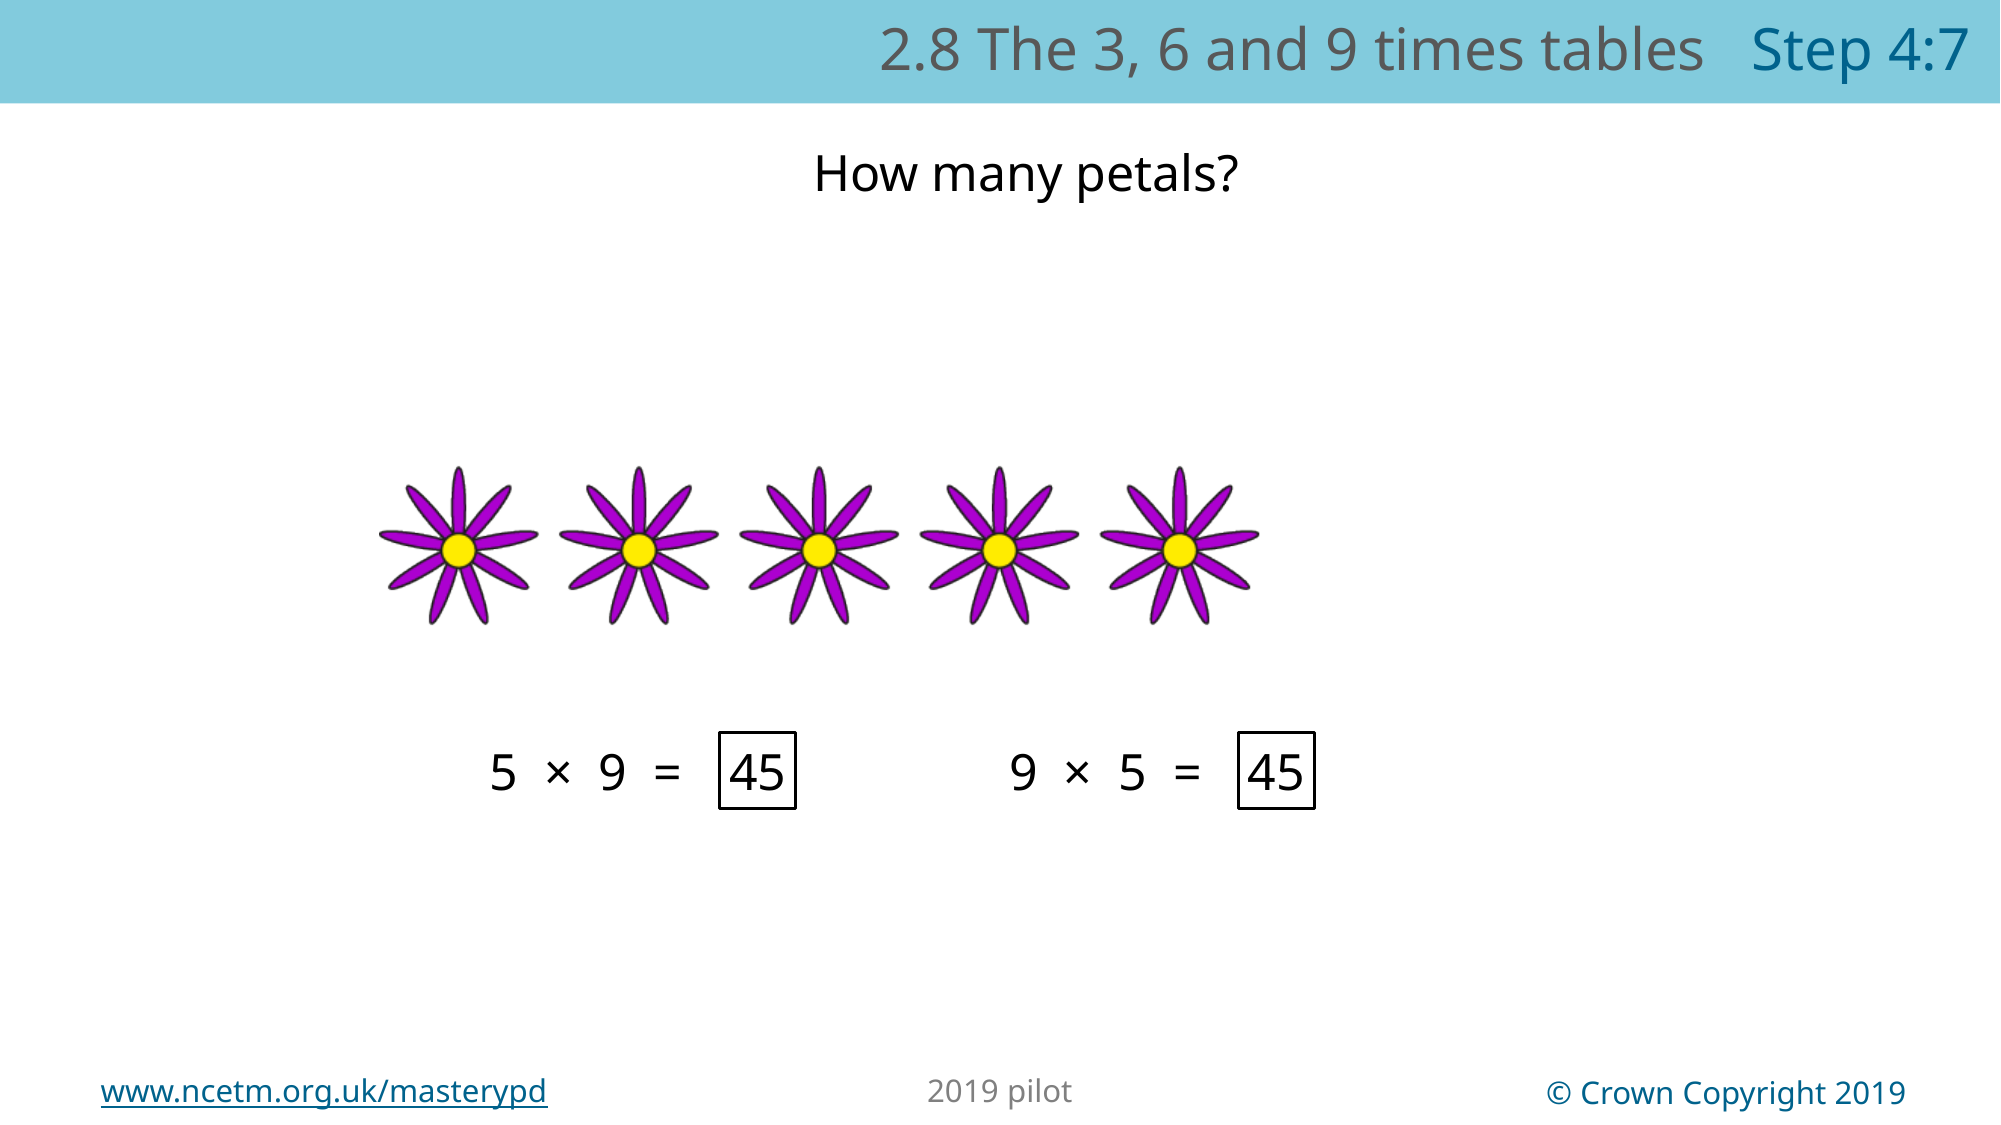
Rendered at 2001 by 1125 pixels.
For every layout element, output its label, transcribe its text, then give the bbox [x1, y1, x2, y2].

text_box 45 [1315, 732, 1320, 808]
text_box 45 [1232, 732, 1238, 808]
text_box 45 [714, 732, 719, 808]
text_box [1238, 732, 1315, 809]
text_box 9 × 5 = [994, 732, 1217, 808]
text_box How many petals? [798, 134, 1255, 209]
text_box 5 × 9 = [474, 732, 697, 808]
list 2.8 The 3, 6 and 9 times tables Step 4:7 [0, 0, 2000, 104]
text_box 45 [796, 732, 802, 808]
picture [379, 460, 1620, 630]
text_box [719, 732, 796, 809]
